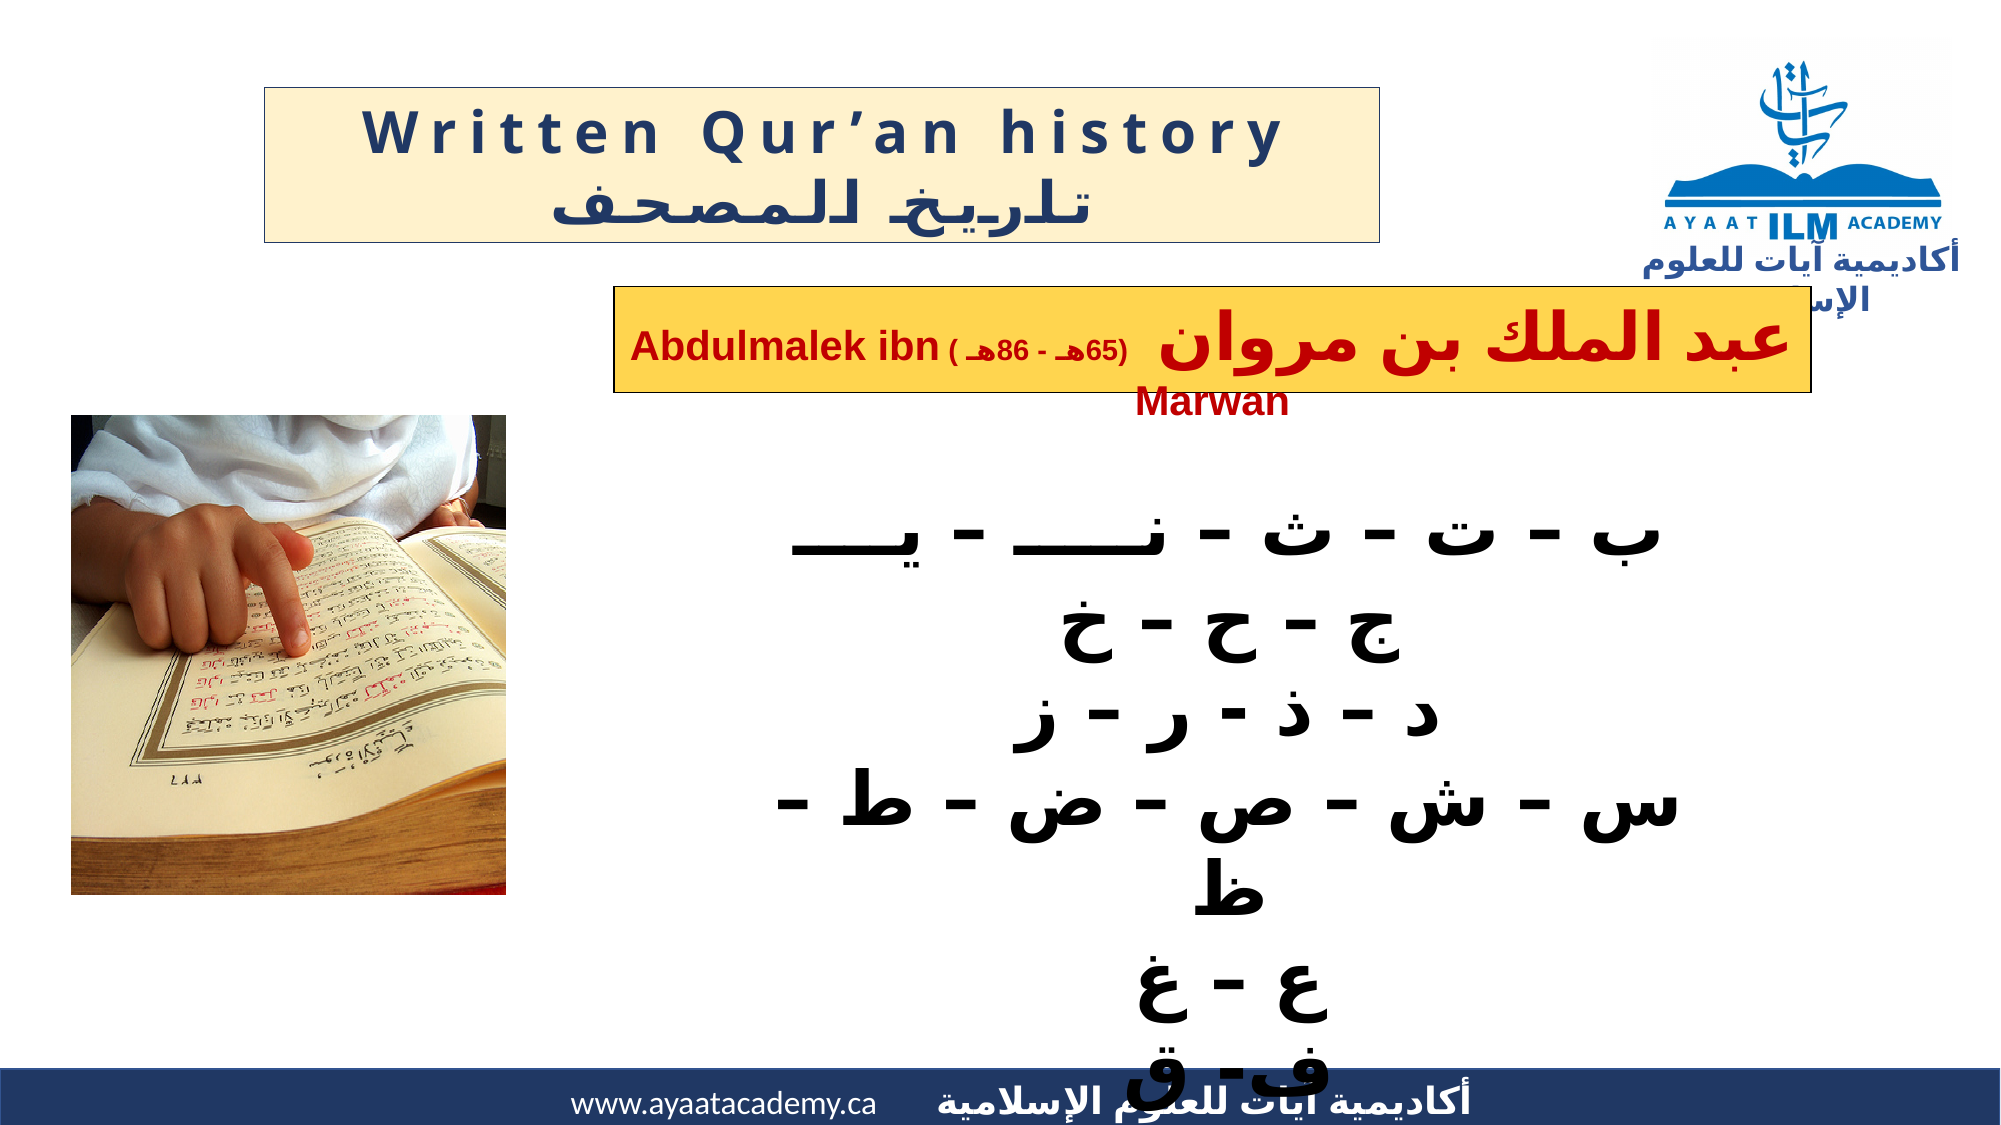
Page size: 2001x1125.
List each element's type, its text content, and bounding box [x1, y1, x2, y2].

text_box عبد الملك بن مروان (65هـ - 86هـ ) Abdulmalek ibn Marwan [613, 286, 1811, 393]
picture [71, 415, 506, 895]
text_box ب – ت – ث – نـــــ – يــــ ج – ح – خ د – ذ - ر – ز س – ش – ص – ض – ط – ظ ع – غ ف- ق [746, 473, 1712, 1119]
picture [1651, 37, 1952, 257]
text_box Written Qur’an history تاريخ المصحف [264, 87, 1380, 243]
